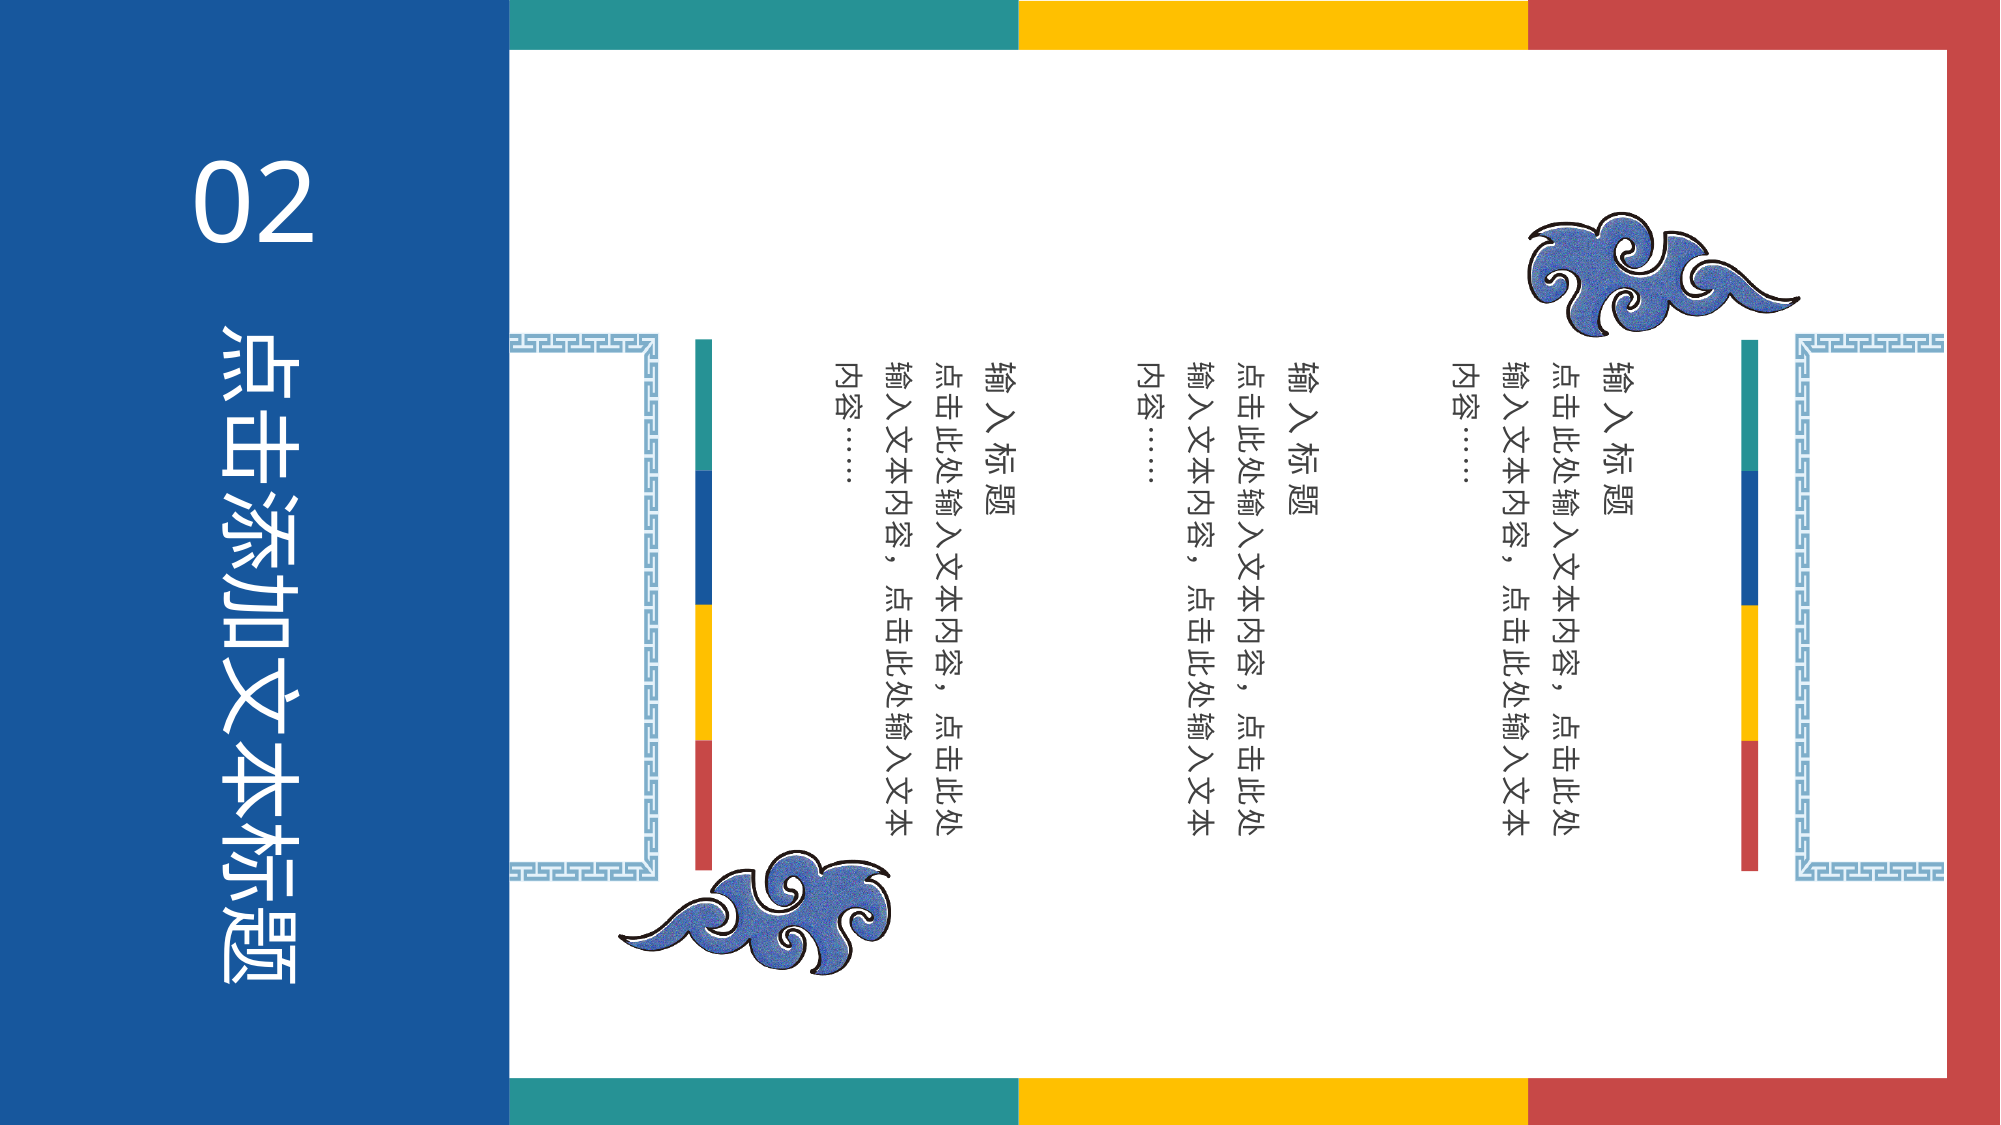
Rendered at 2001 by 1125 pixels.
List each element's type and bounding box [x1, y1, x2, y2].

picture [1523, 184, 1811, 361]
text_box [509, 294, 1944, 917]
text_box [141, 122, 368, 1052]
picture [607, 821, 895, 999]
text_box [0, 0, 510, 1125]
